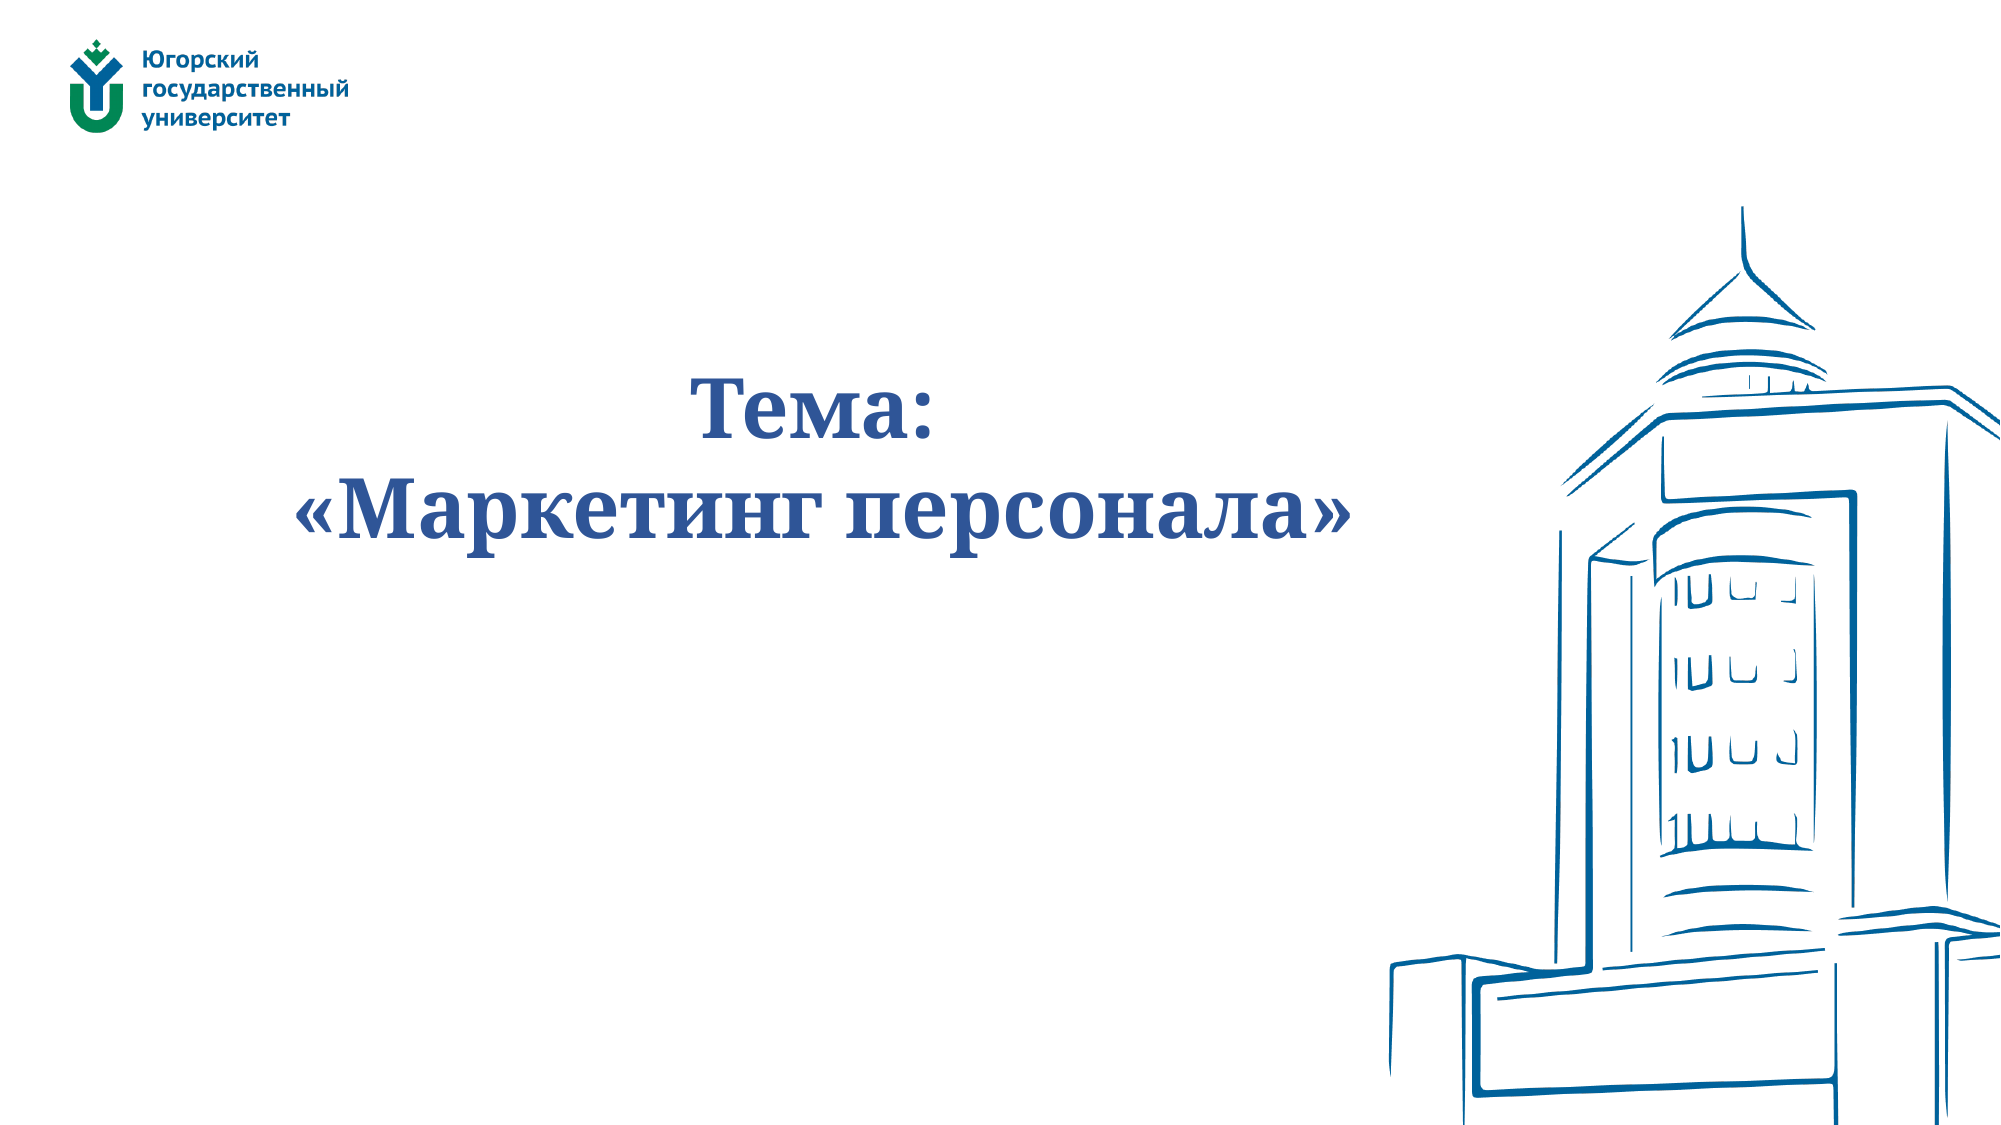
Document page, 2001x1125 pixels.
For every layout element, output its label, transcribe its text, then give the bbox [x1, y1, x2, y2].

text_box Тема: «Маркетинг персонала» [106, 347, 1325, 663]
picture [1325, 183, 2000, 1125]
picture [70, 39, 348, 133]
